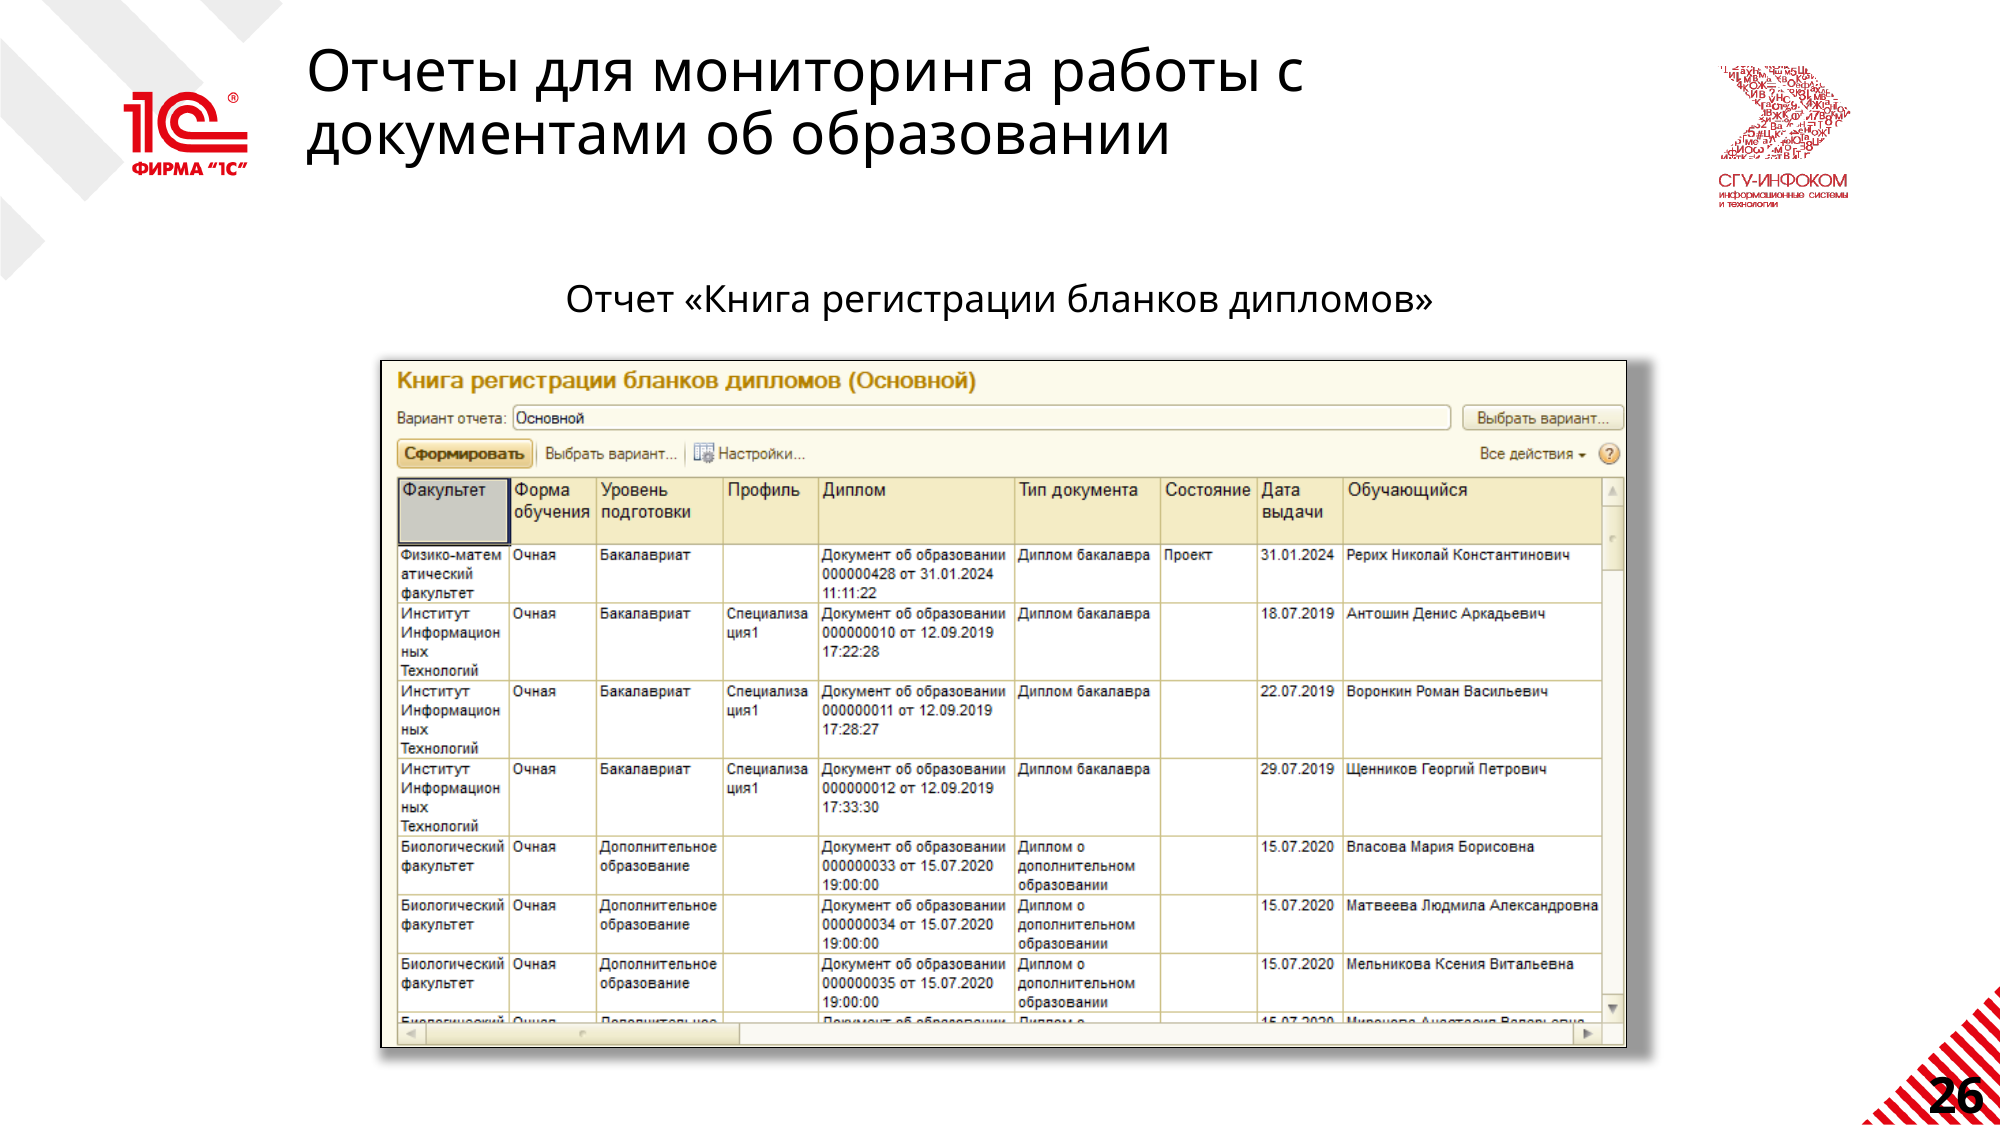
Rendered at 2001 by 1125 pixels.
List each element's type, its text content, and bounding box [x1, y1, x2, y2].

picture [0, 0, 2000, 1125]
text_box 26 [1842, 1055, 2000, 1125]
text_box Отчет «Книга регистрации бланков дипломов» [78, 267, 1922, 327]
title Отчеты для мониторинга работы с документами об образовании [291, 0, 1709, 208]
